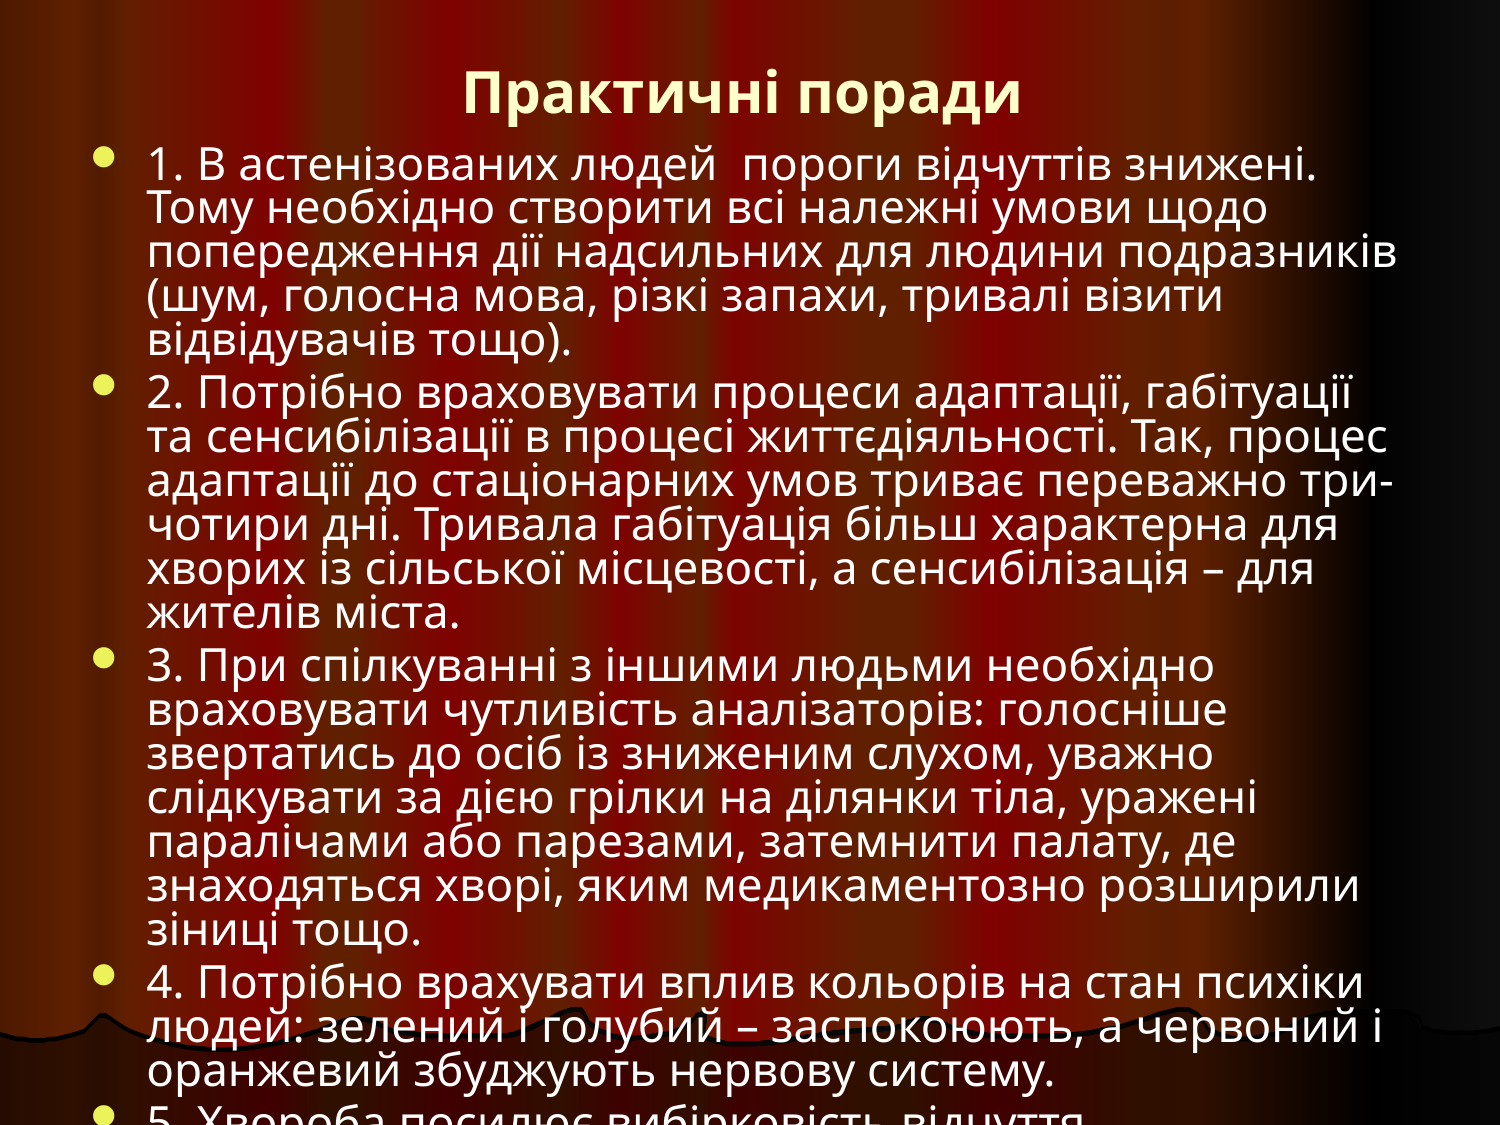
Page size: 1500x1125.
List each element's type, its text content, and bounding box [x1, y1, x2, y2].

title Практичні поради [74, 24, 1426, 137]
list 1. В астенізованих людей пороги відчуттів знижені. Тому необхідно створити всі належні умови щодо попередження дії надсильних для людини подразників (шум, голосна мова, різкі запахи, тривалі візити відвідувачів тощо). 2. Потрібно враховувати процеси адаптації, габітуації та сенсибілізації в процесі життєдіяльності. Так, процес адаптації до стаціонарних умов триває переважно три-чотири дні. Тривала габітуація більш характерна для хворих із сільської місцевості, а сенсибілізація – для жителів міста. 3. При спілкуванні з іншими людьми необхідно враховувати чутливість аналізаторів: голосніше звертатись до осіб із зниженим слухом, уважно слідкувати за дією грілки на ділянки тіла, уражені паралічами або парезами, затемнити палату, де знаходяться хворі, яким медикаментозно розширили зіниці тощо. 4. Потрібно врахувати вплив кольорів на стан психіки людей: зелений і голубий – заспокоюють, а червоний і оранжевий збуджують нервову систему. 5. Хвороба посилює вибірковість відчуття. [74, 137, 1426, 1063]
